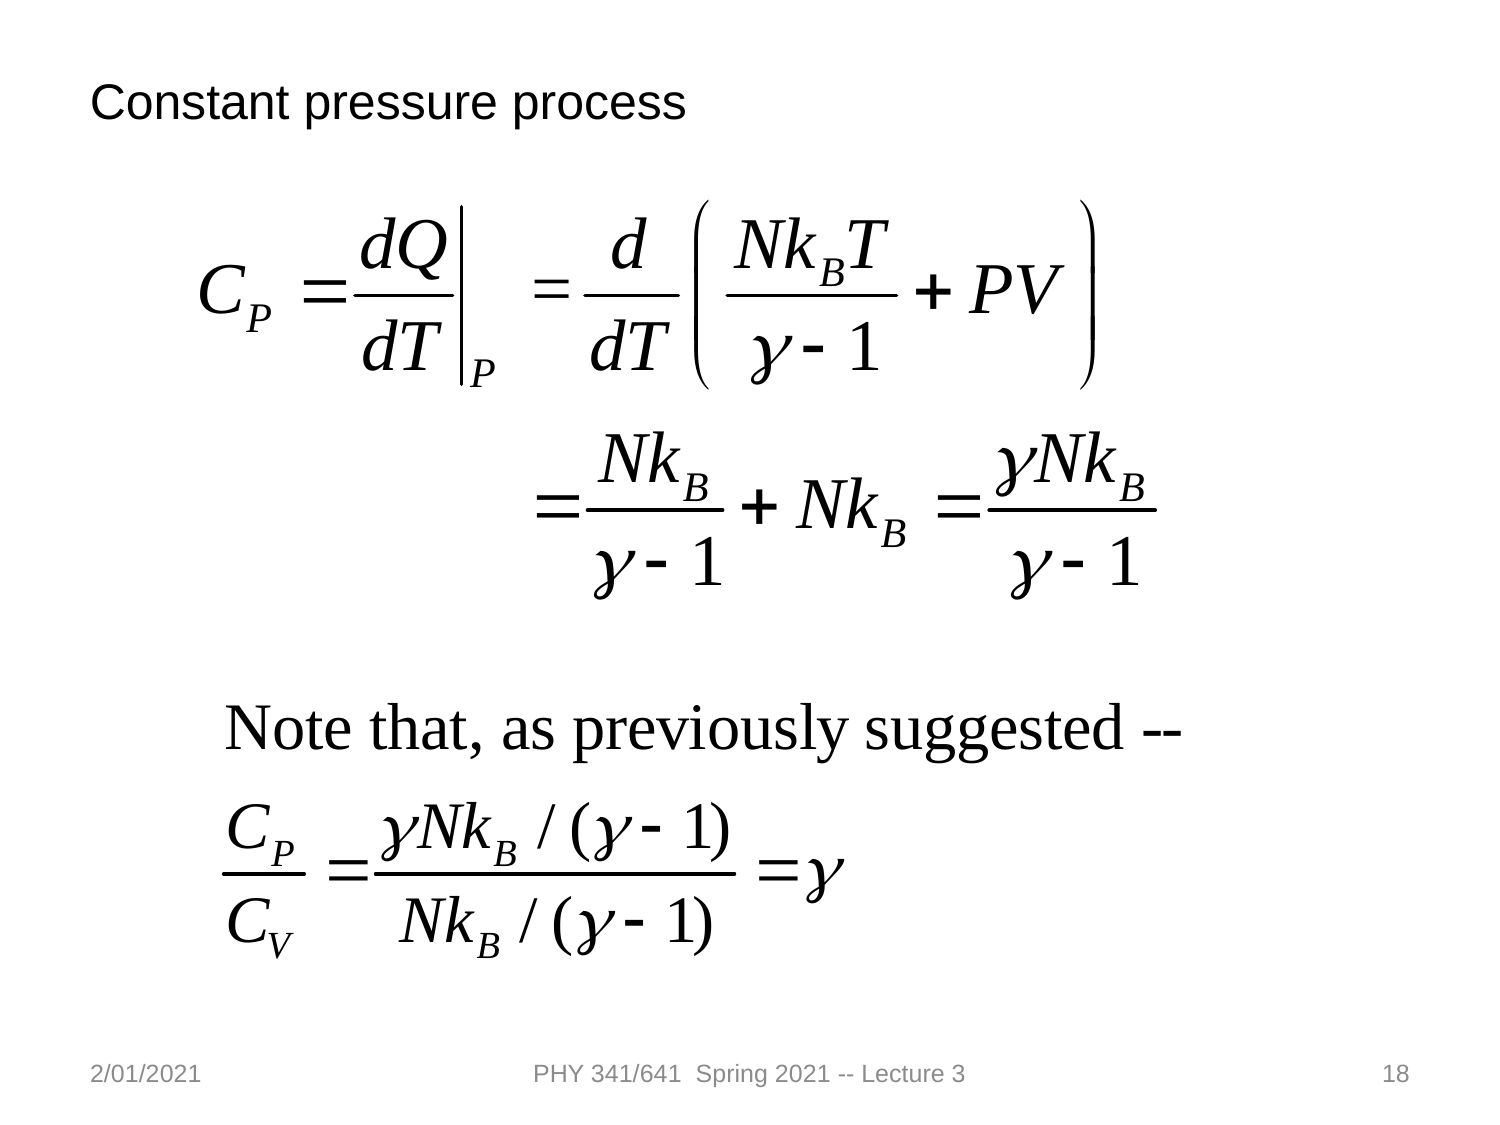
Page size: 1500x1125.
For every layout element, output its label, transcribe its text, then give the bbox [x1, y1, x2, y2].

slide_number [75, 1042, 425, 1103]
footer PHY 341/641 Spring 2021 -- Lecture 3 [512, 1042, 988, 1103]
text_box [212, 687, 1197, 976]
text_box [187, 187, 1172, 613]
slide_number 18 [1074, 1042, 1425, 1103]
text_box Constant pressure process [75, 62, 1225, 138]
